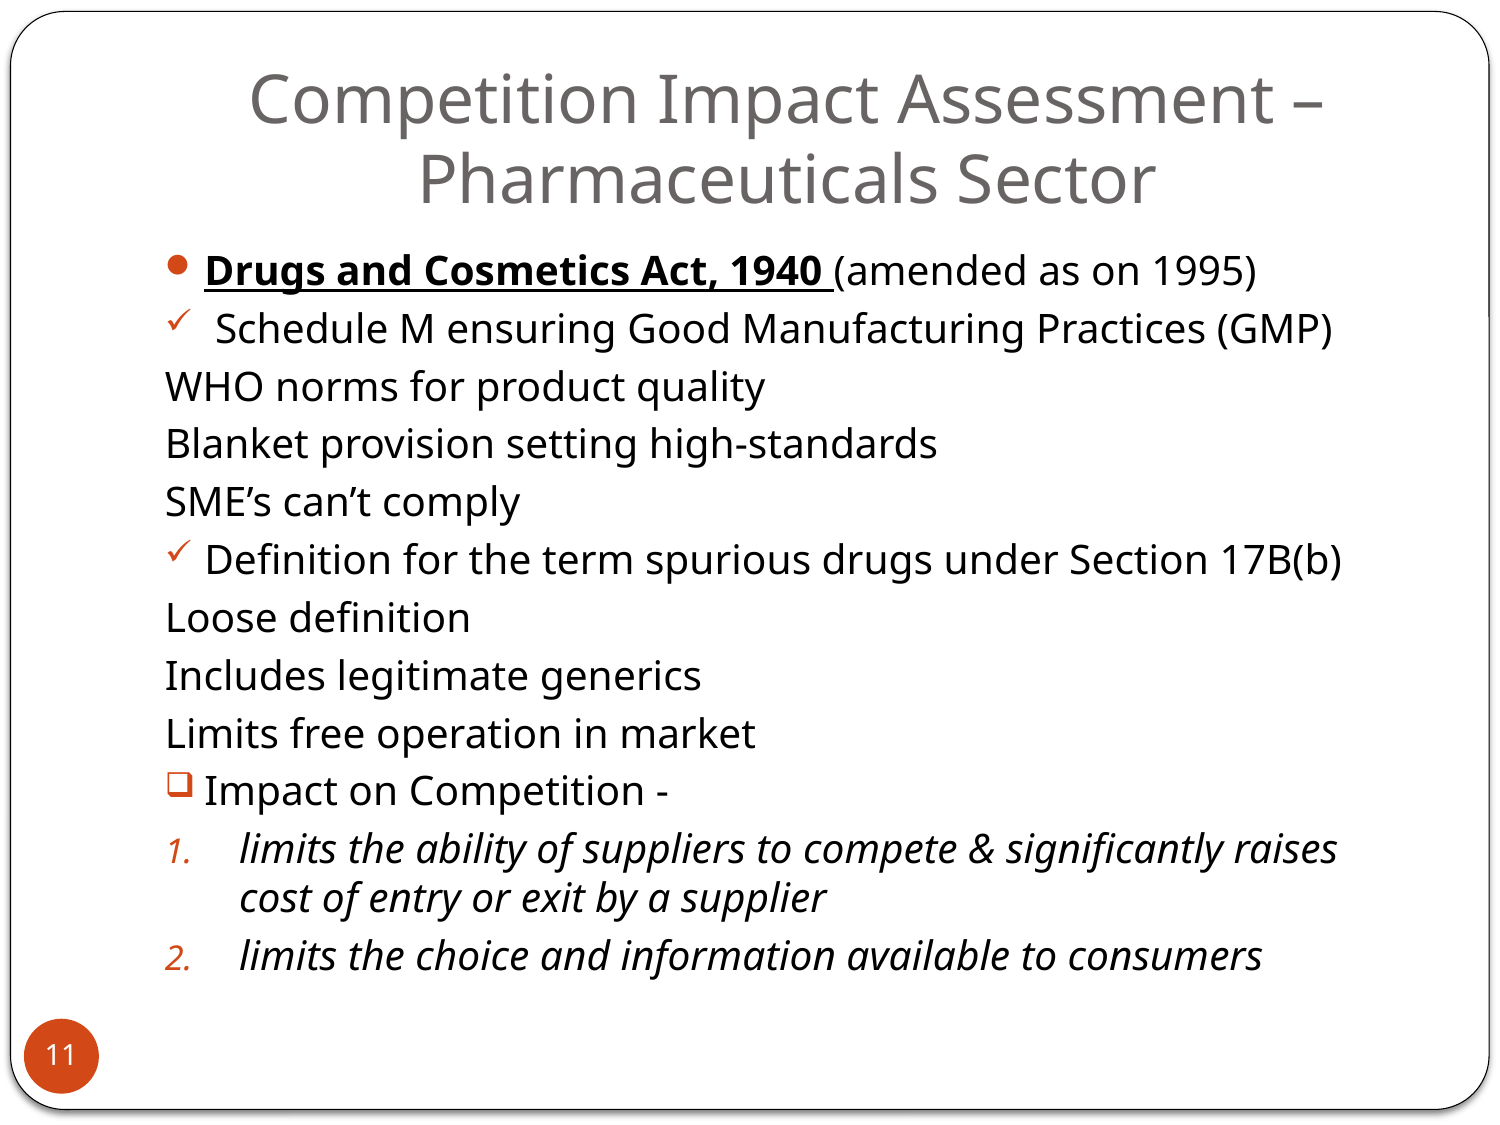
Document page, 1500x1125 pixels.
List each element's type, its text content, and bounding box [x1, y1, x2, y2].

list Drugs and Cosmetics Act, 1940 (amended as on 1995) Schedule M ensuring Good Manufacturing Practices (GMP) WHO norms for product quality Blanket provision setting high-standards SME’s can’t comply Definition for the term spurious drugs under Section 17B(b) Loose definition Includes legitimate generics Limits free operation in market Impact on Competition - limits the ability of suppliers to compete & significantly raises cost of entry or exit by a supplier limits the choice and information available to consumers [150, 237, 1425, 988]
title Competition Impact Assessment – Pharmaceuticals Sector [150, 45, 1425, 233]
slide_number 11 [23, 1018, 99, 1094]
